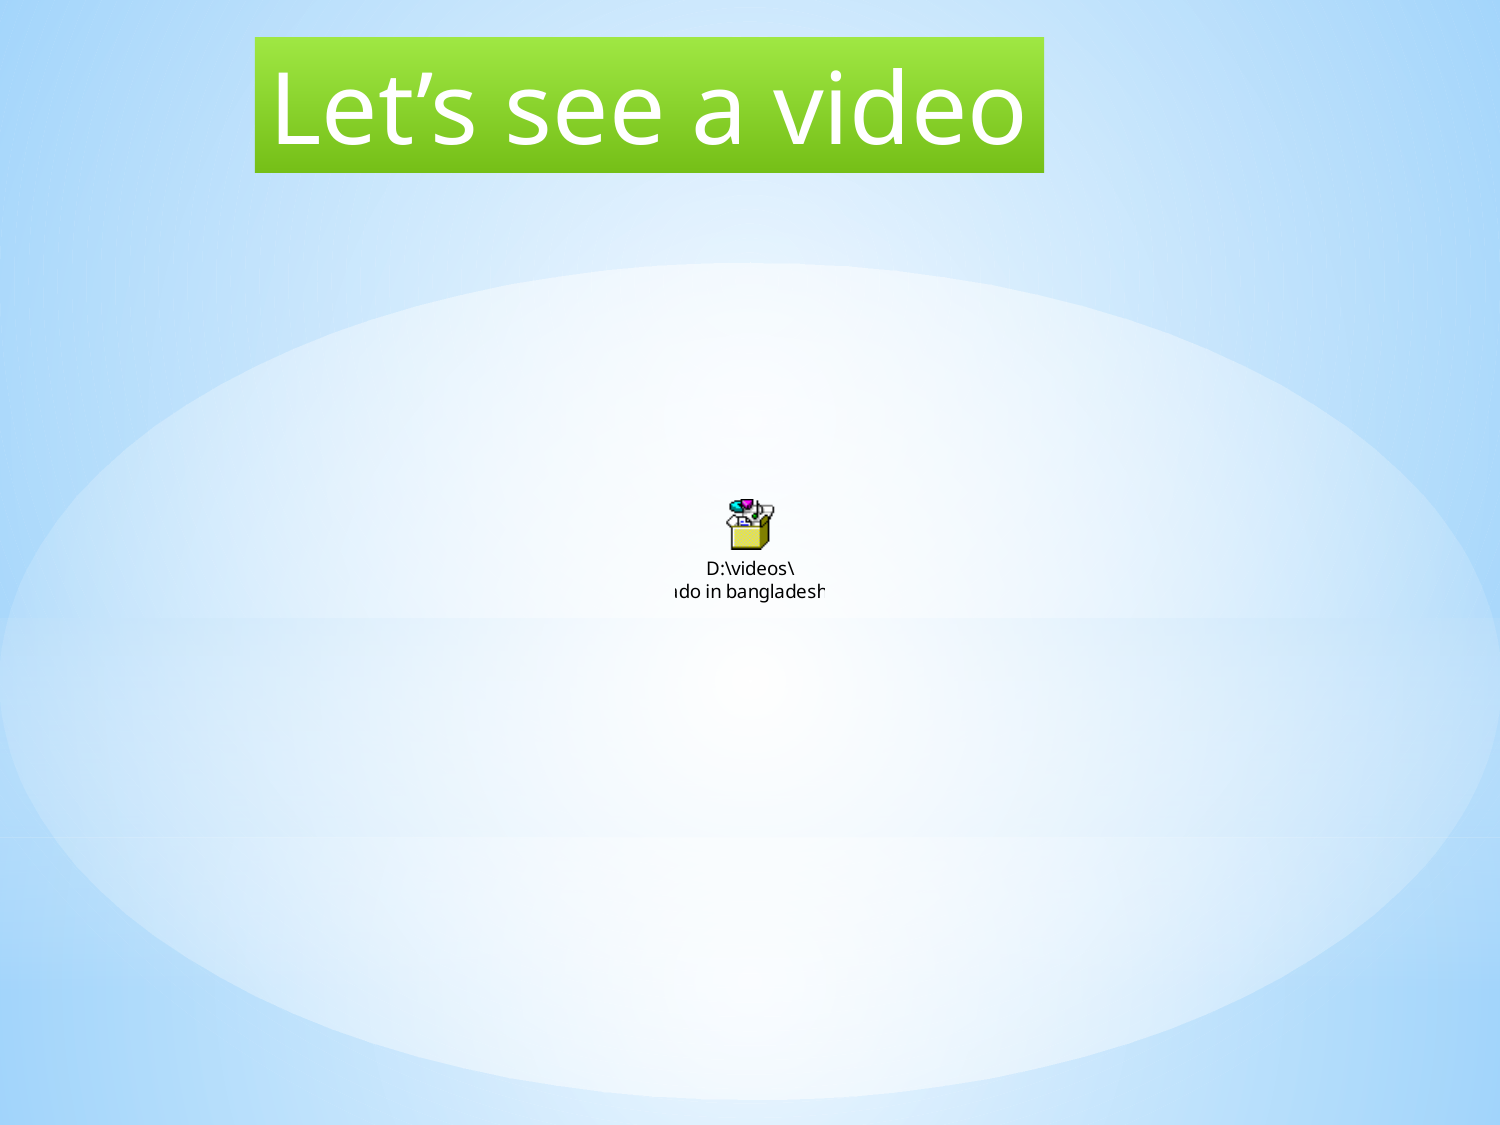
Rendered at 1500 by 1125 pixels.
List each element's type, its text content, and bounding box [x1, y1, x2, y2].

text_box Let’s see a video [254, 37, 1045, 173]
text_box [674, 498, 826, 626]
